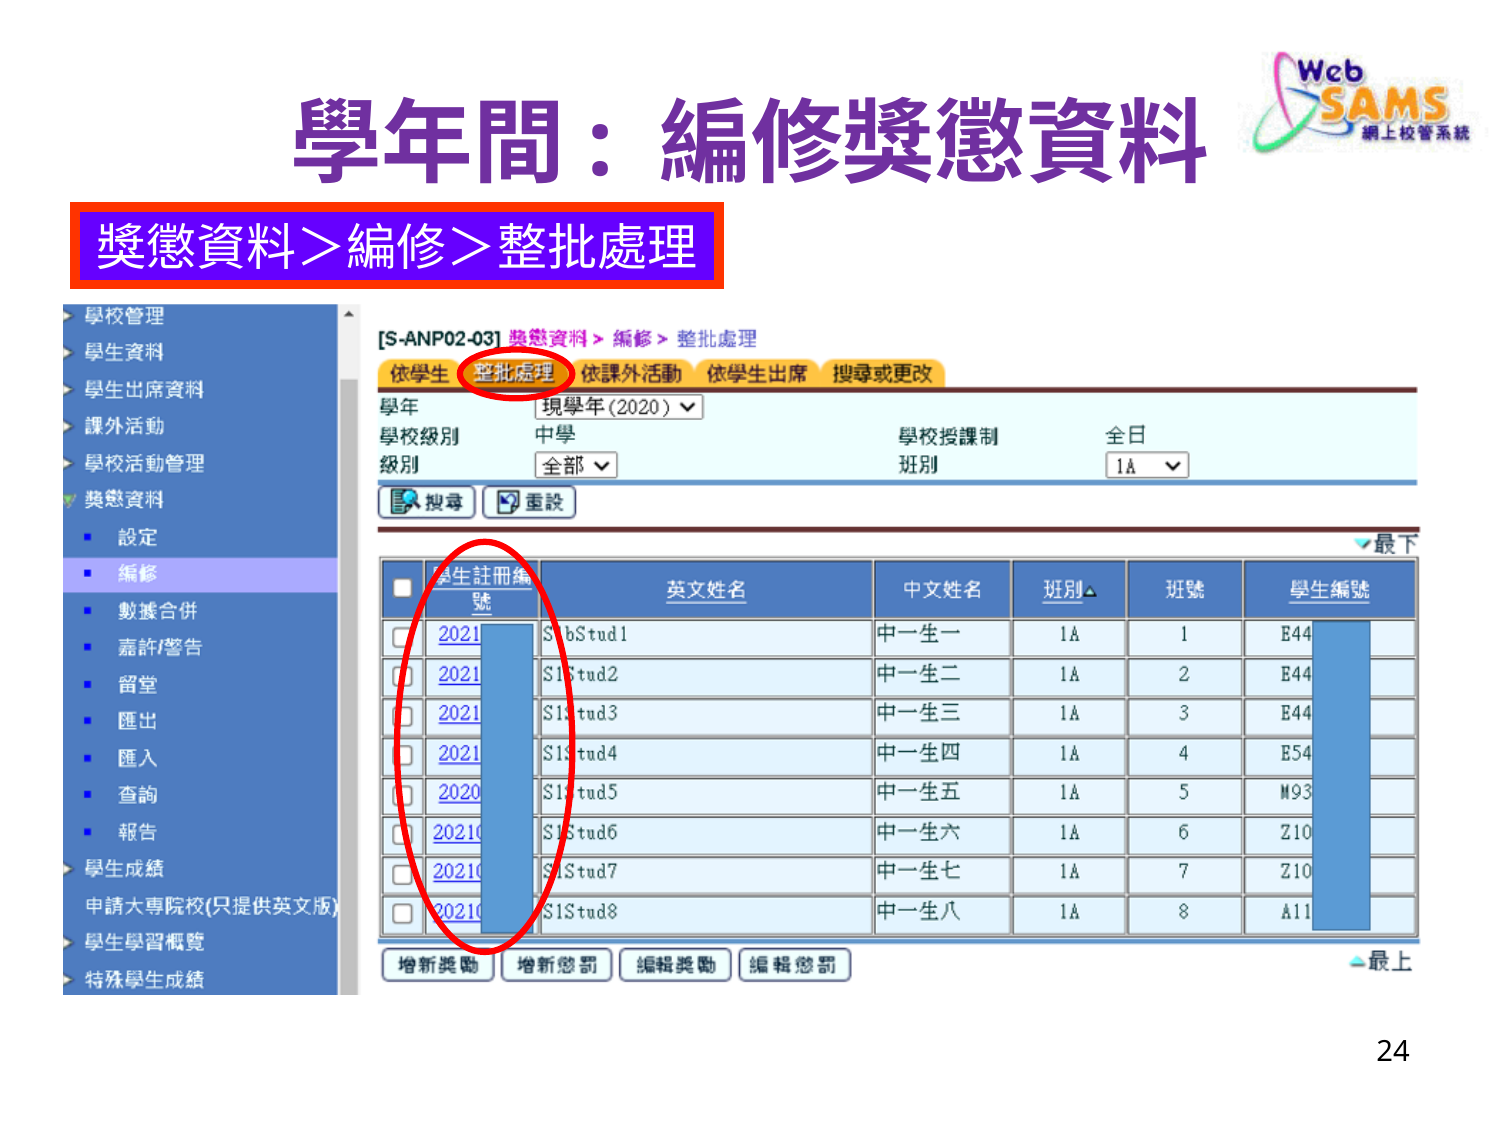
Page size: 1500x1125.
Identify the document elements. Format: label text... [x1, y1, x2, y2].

text_box 獎懲資料＞編修＞整批處理 [74, 206, 719, 285]
title 學年間: 編修獎懲資料 [75, 45, 1425, 233]
picture [63, 303, 1426, 996]
picture [1237, 2, 1500, 170]
slide_number 24 [1074, 1024, 1425, 1103]
